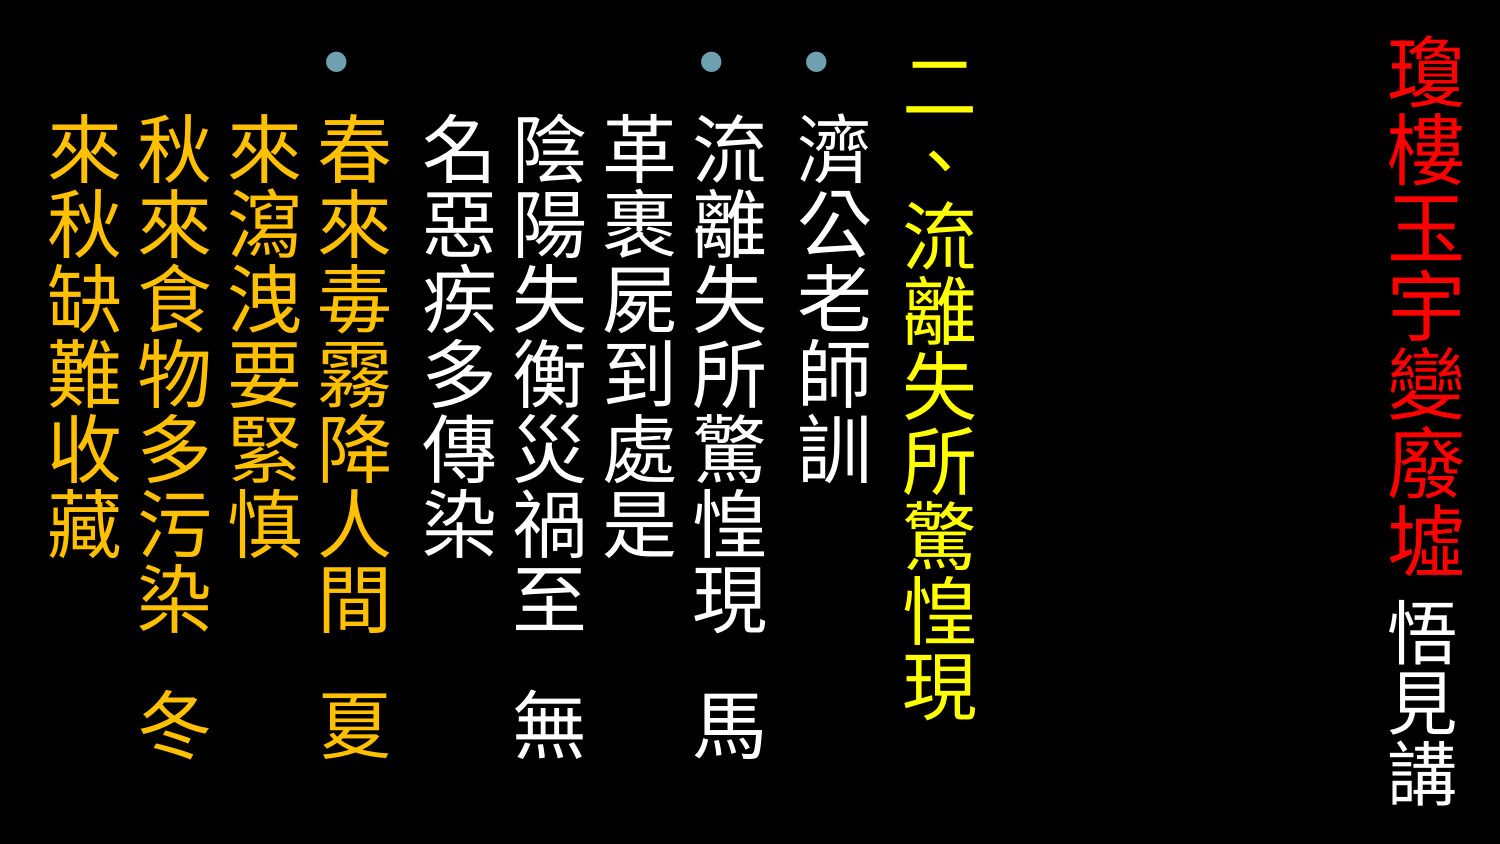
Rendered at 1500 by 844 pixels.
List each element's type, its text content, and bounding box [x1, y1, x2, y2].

title 瓊樓玉宇變廢墟 悟見講 [1364, 21, 1483, 820]
list 二、流離失所驚惶現 濟公老師訓 流離失所驚惶現 馬革裹屍到處是 陰陽失衡災禍至 無名惡疾多傳染 春來毒霧降人間 夏來瀉洩要緊慎 秋來食物多污染 冬來秋缺難收藏 [29, 27, 1365, 820]
